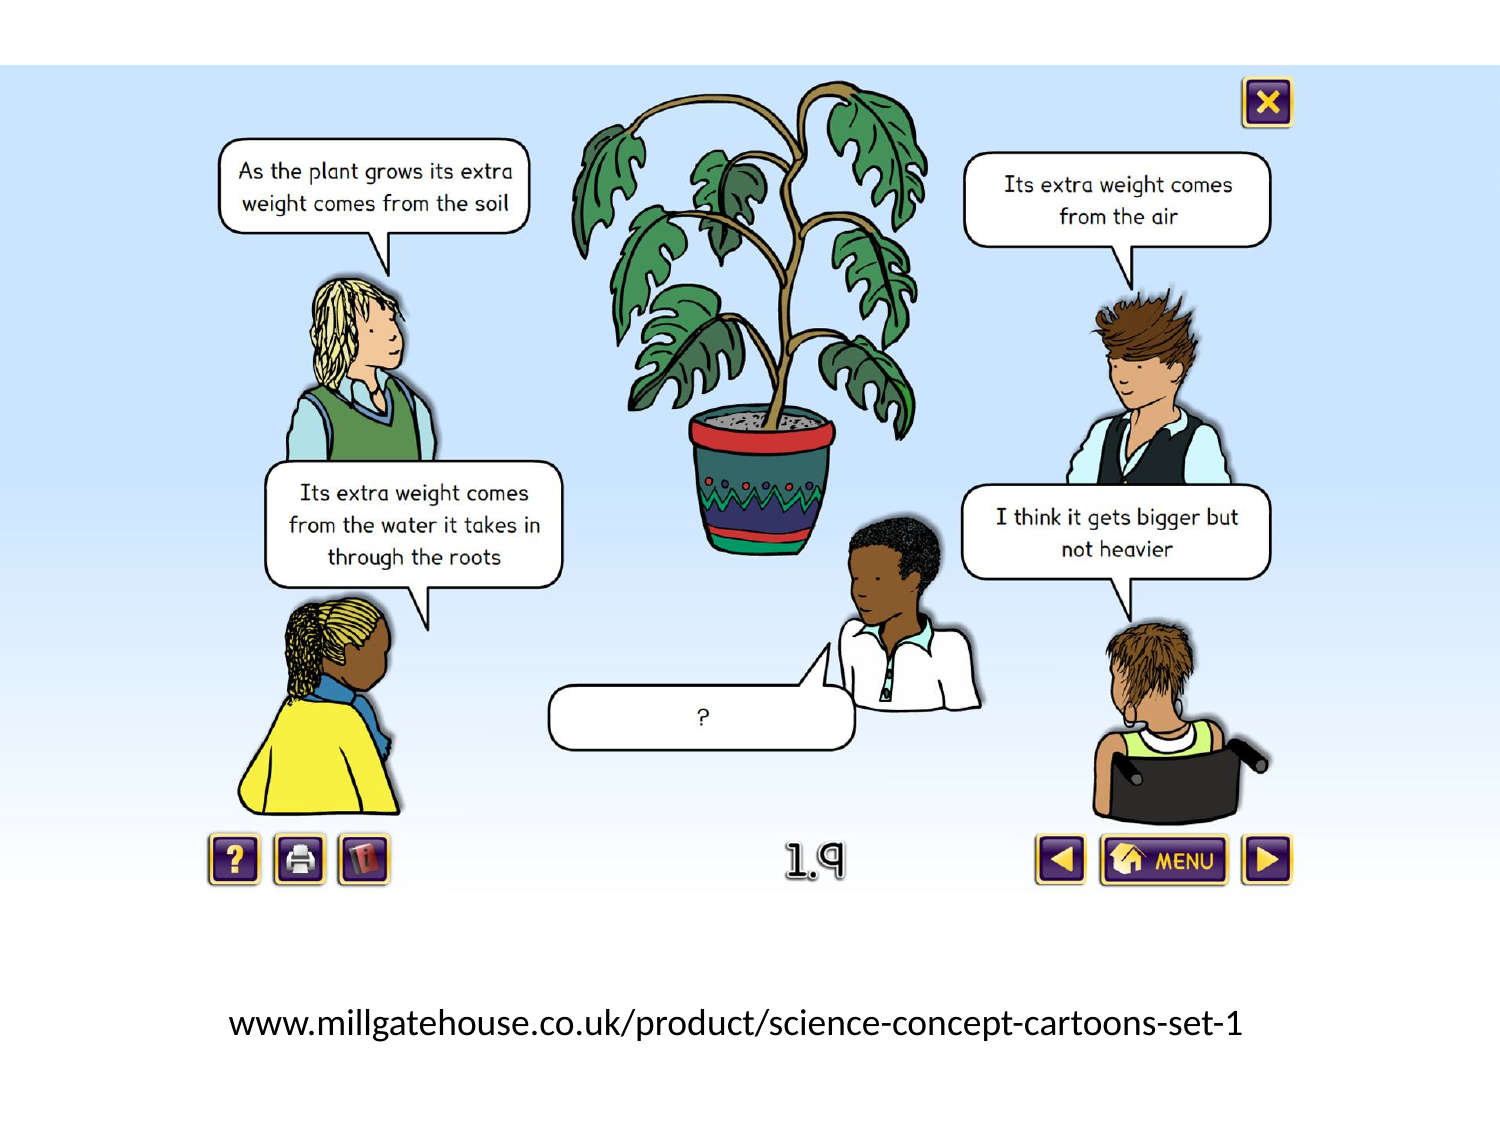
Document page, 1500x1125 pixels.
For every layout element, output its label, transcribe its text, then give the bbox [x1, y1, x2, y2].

picture [0, 65, 1500, 903]
text_box www.millgatehouse.co.uk/product/science-concept-cartoons-set-1 [84, 990, 1389, 1051]
